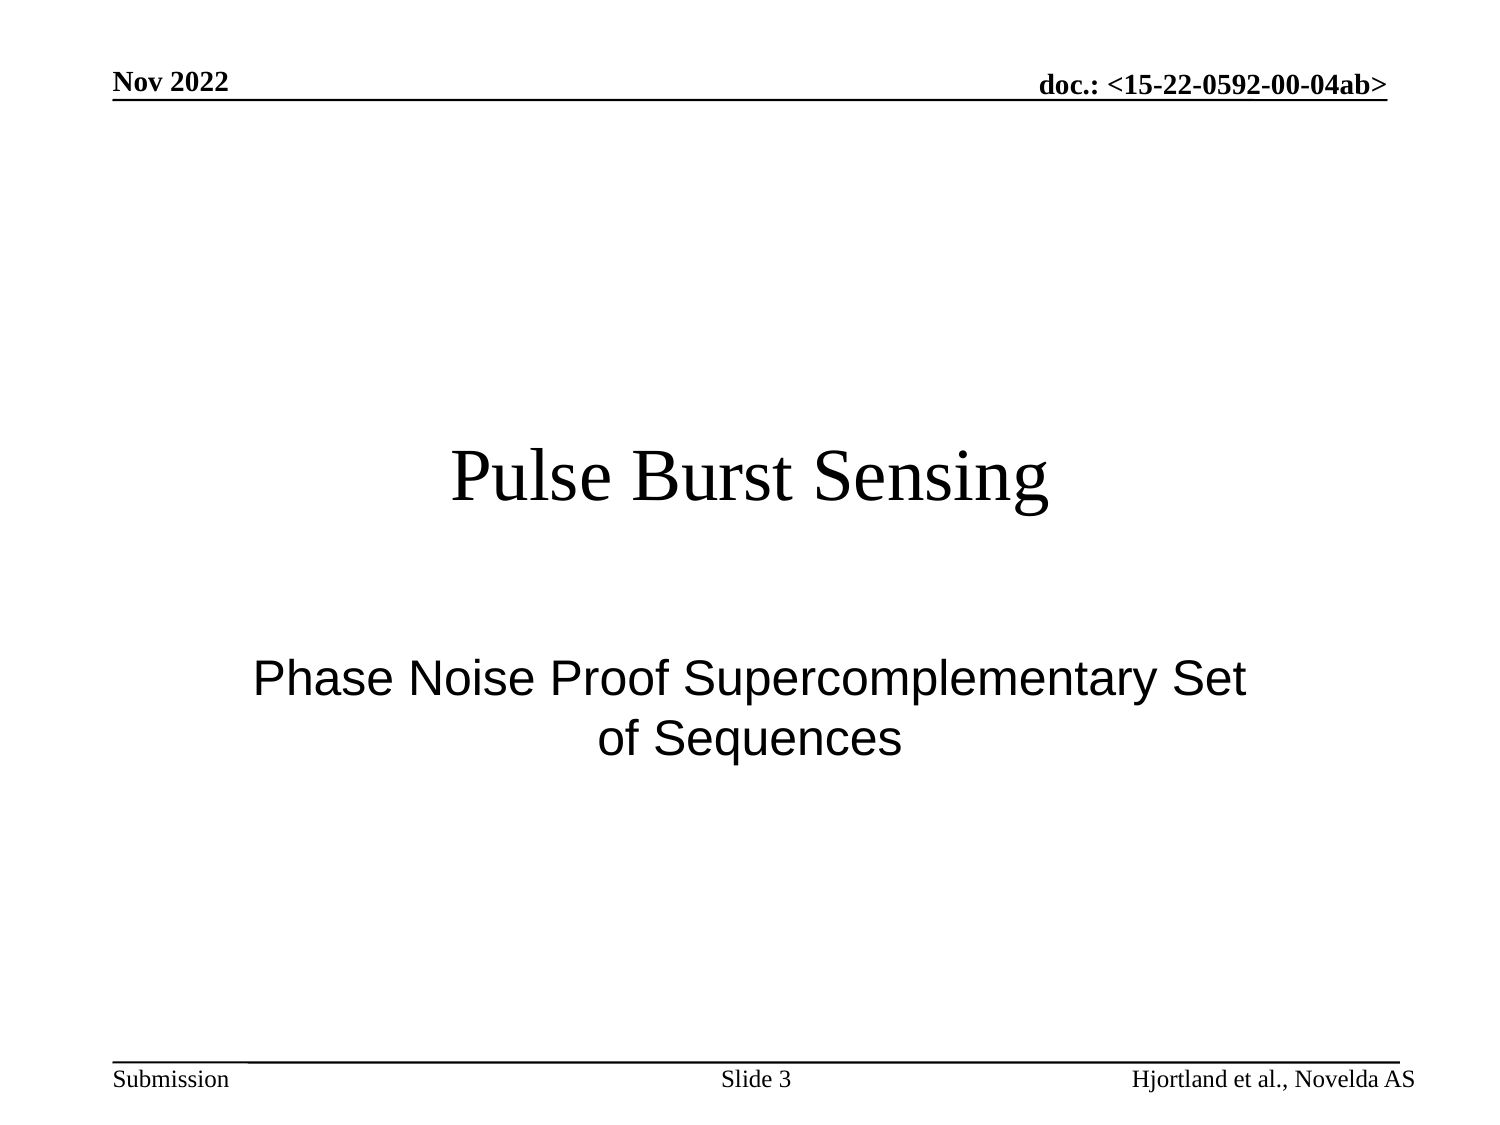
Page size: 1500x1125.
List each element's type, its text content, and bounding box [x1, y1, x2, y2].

subtitle Phase Noise Proof Supercomplementary Set of Sequences [225, 637, 1275, 925]
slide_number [112, 62, 375, 98]
footer Hjortland et al., Novelda AS [903, 1062, 1416, 1093]
slide_number Slide 3 [712, 1062, 800, 1093]
title Pulse Burst Sensing [112, 349, 1388, 591]
